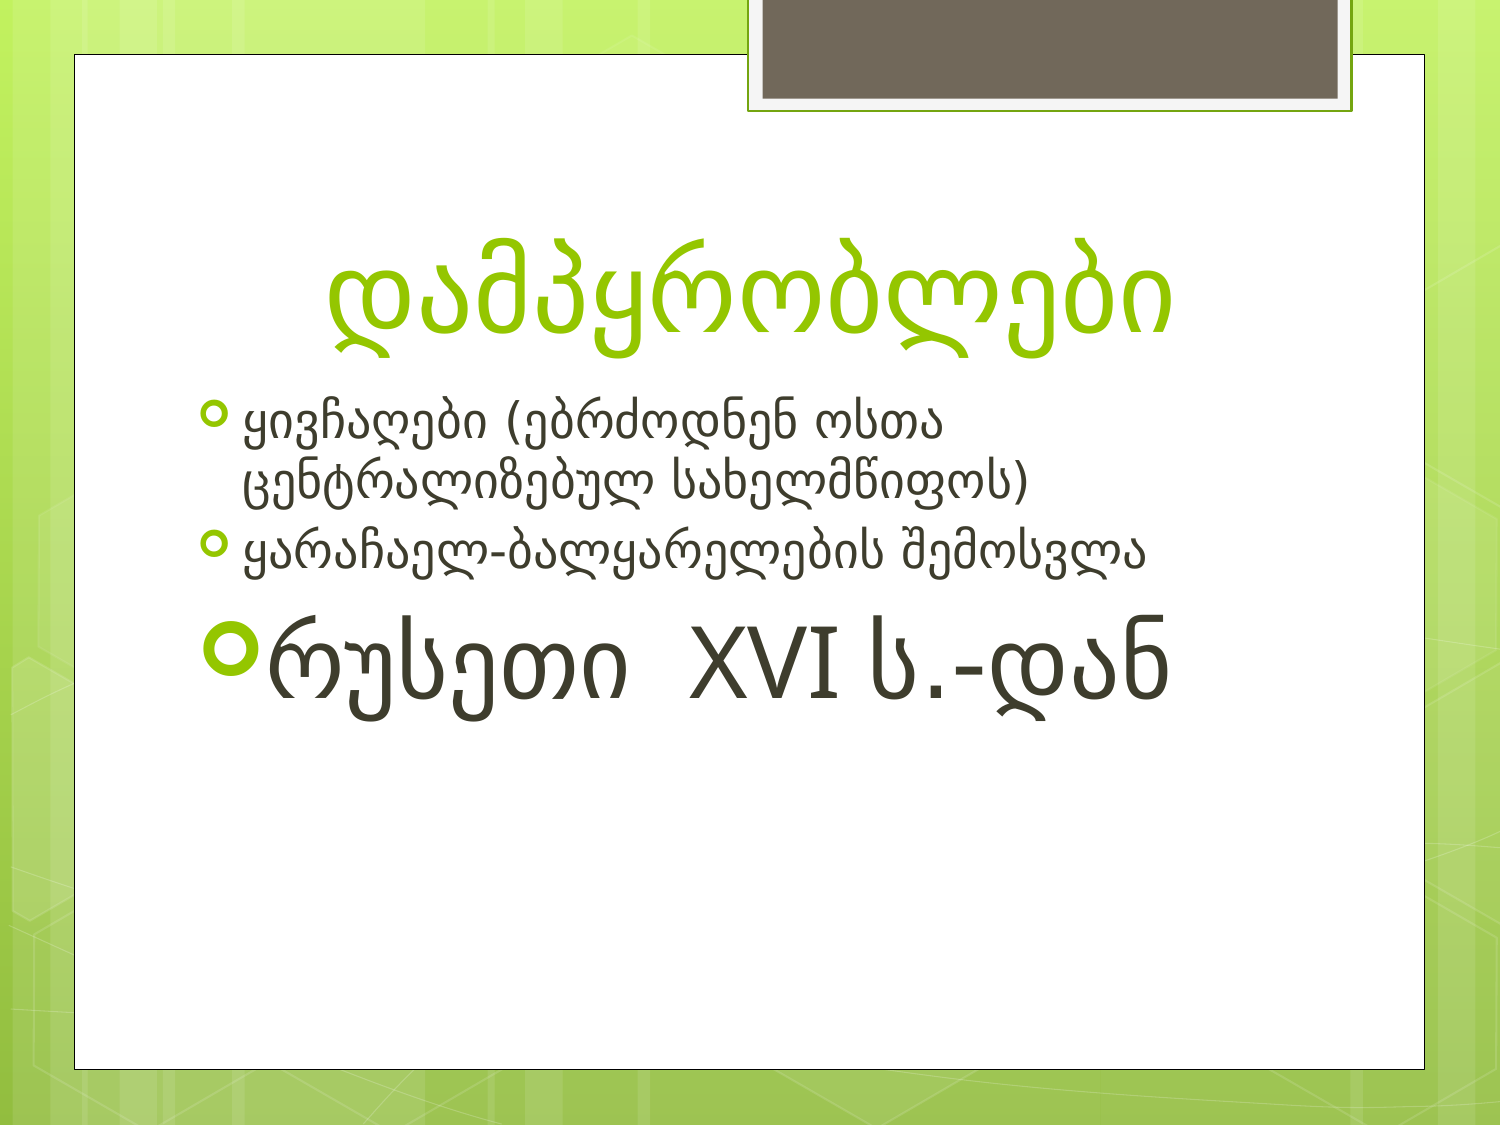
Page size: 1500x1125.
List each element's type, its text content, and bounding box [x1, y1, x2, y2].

title დამპყრობლები [174, 174, 1328, 363]
list ყივჩაღები (ებრძოდნენ ოსთა ცენტრალიზებულ სახელმწიფოს) ყარაჩაელ-ბალყარელების შემოსვლა რუსეთი XVI ს.-დან [171, 381, 1283, 957]
